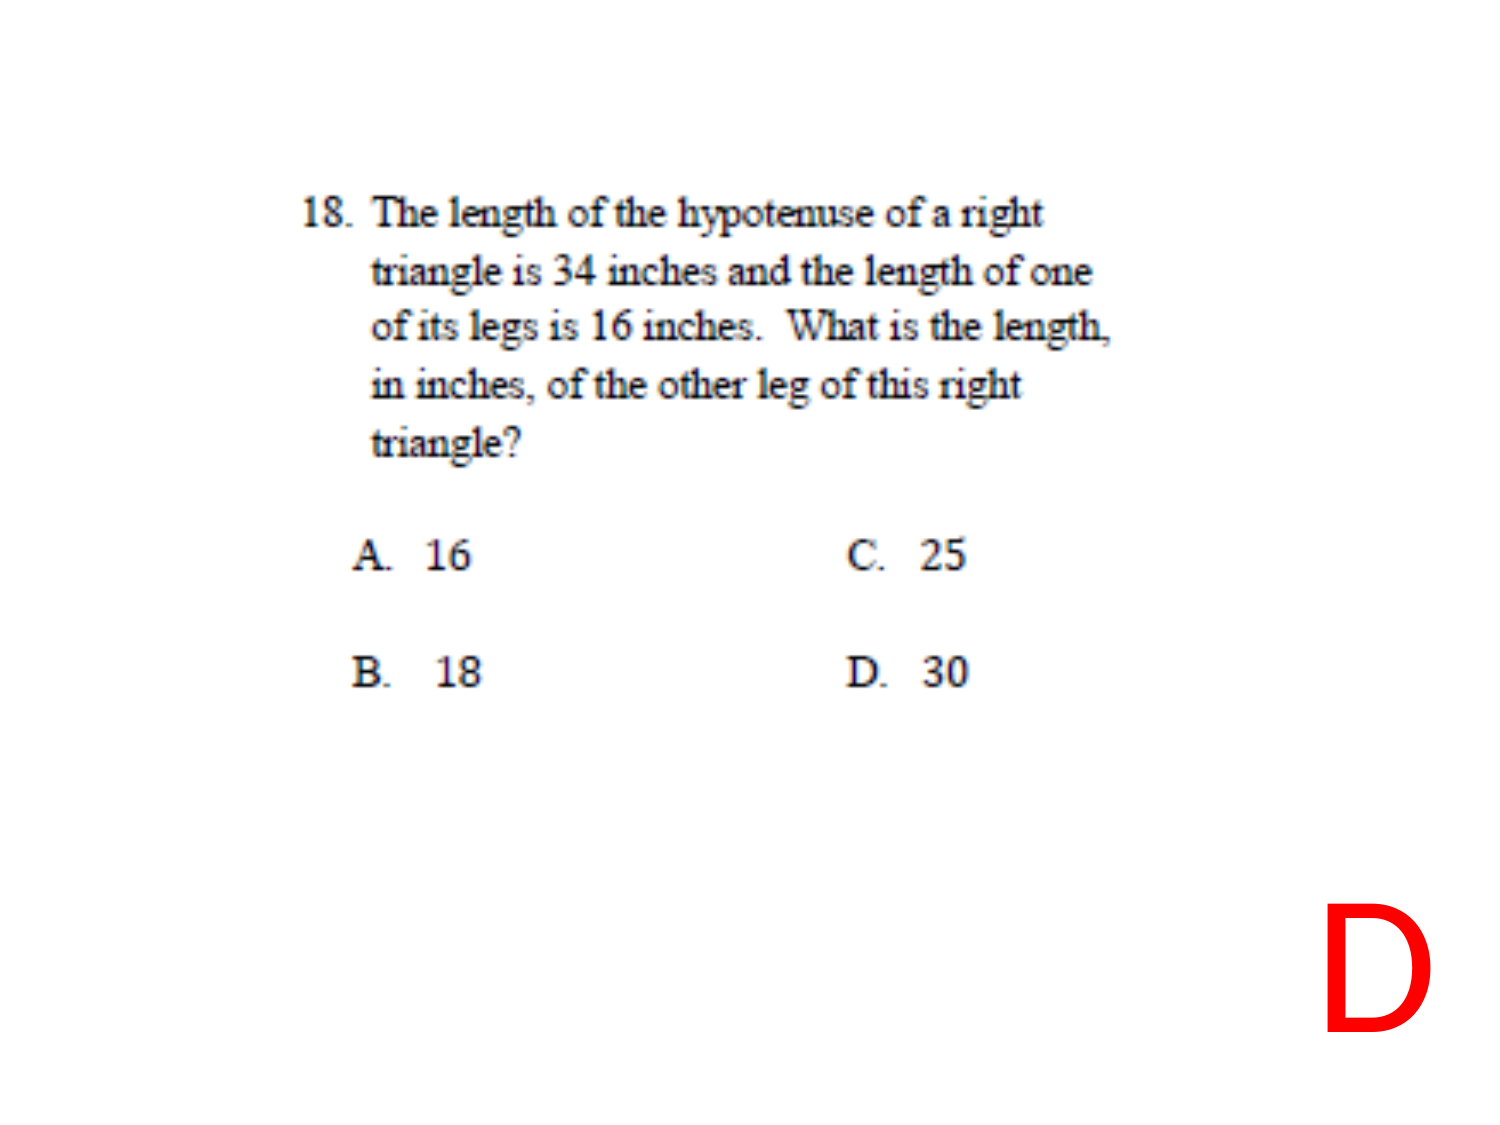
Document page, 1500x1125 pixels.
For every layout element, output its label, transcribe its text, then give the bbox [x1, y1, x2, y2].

picture [274, 149, 1152, 750]
text_box D [1299, 824, 1425, 1080]
